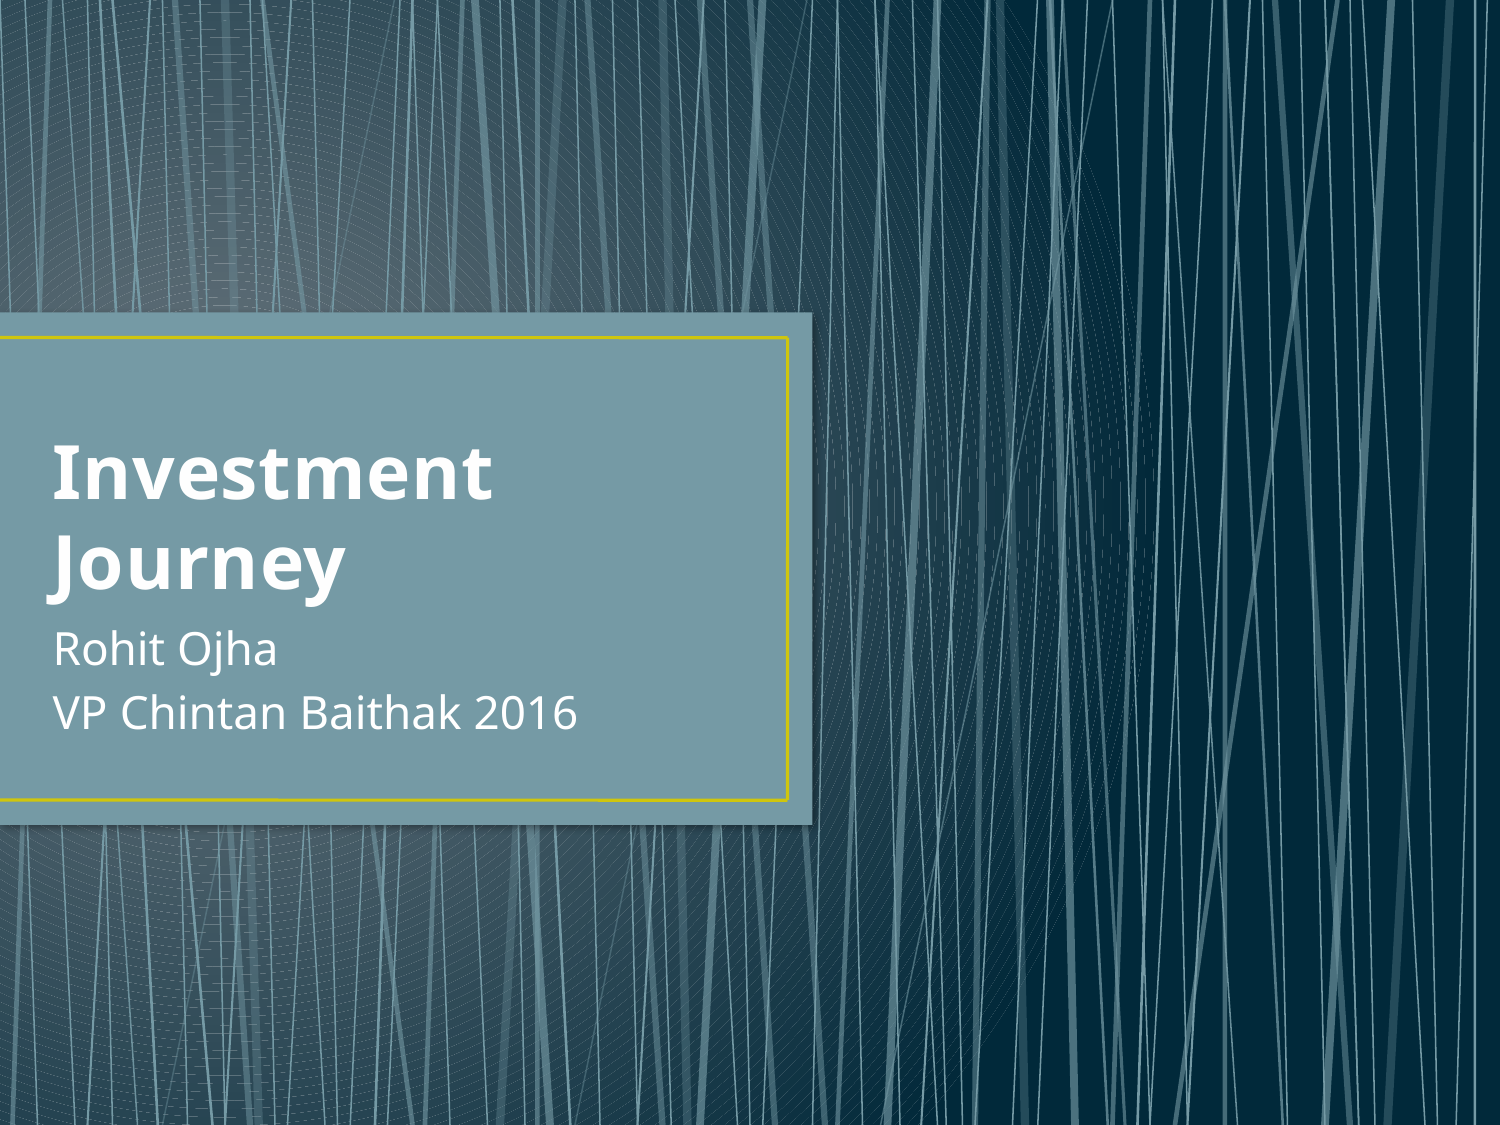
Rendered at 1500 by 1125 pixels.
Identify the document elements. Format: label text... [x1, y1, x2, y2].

title Investment Journey [37, 349, 763, 612]
subtitle Rohit Ojha VP Chintan Baithak 2016 [37, 612, 763, 788]
